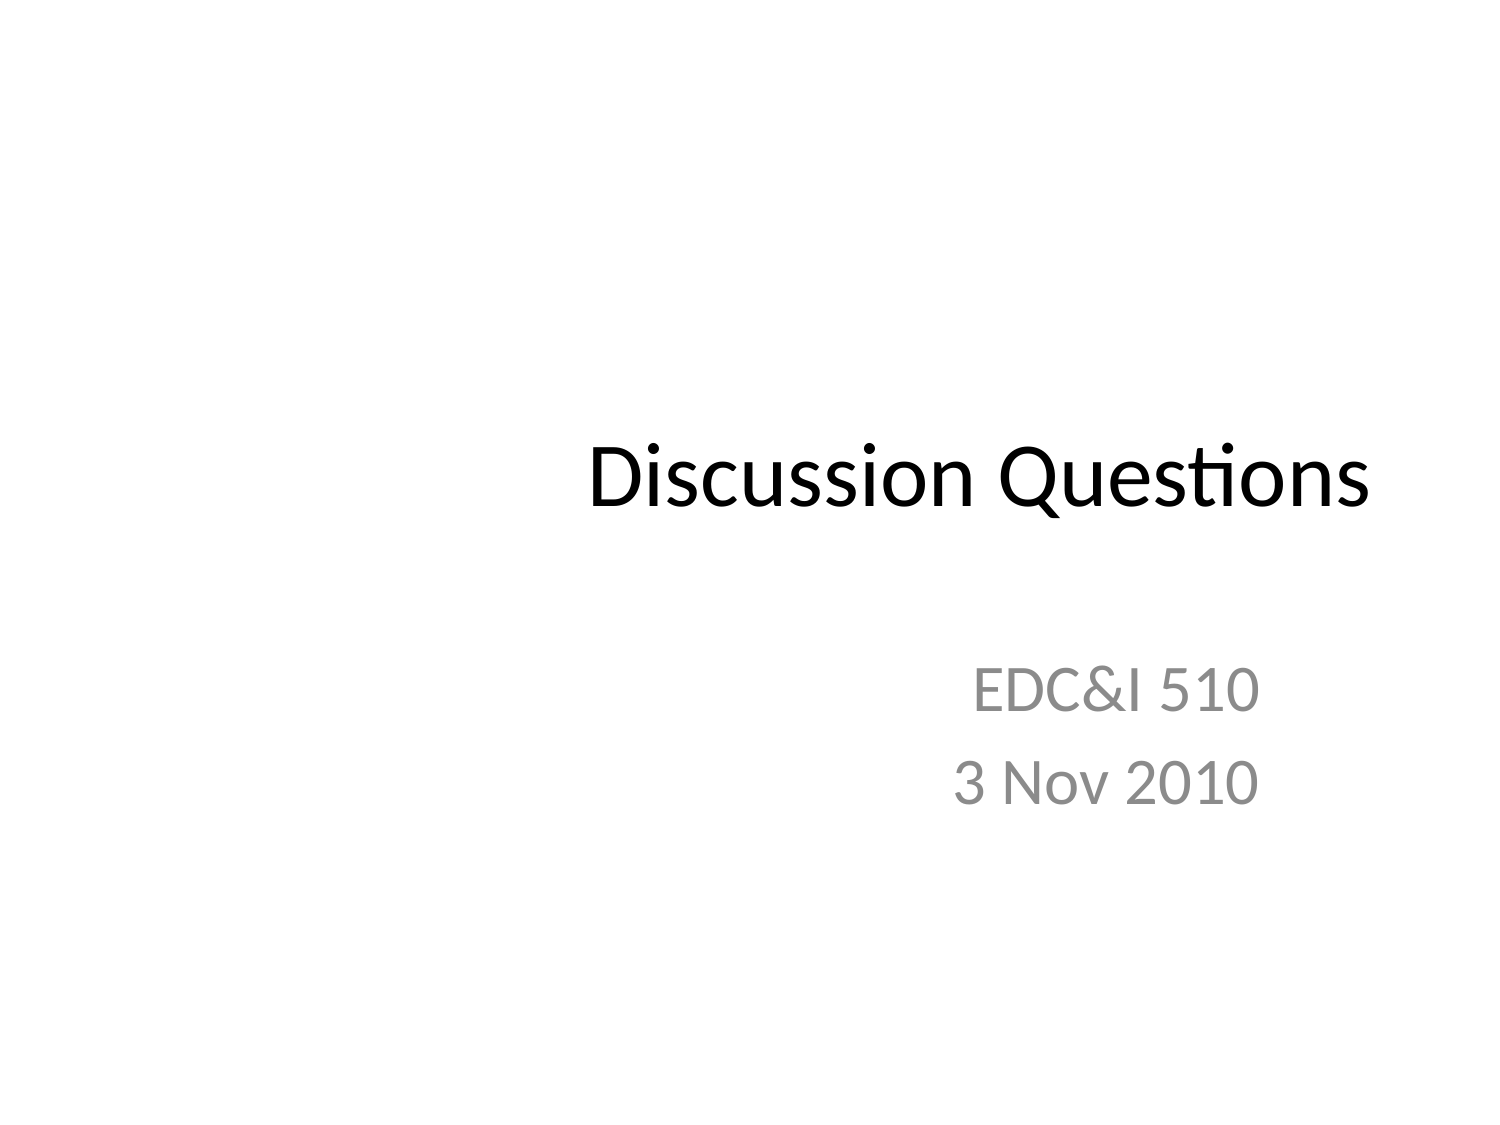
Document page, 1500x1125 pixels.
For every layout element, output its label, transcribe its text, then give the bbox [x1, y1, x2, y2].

subtitle EDC&I 510 3 Nov 2010 [225, 637, 1275, 925]
title Discussion Questions [112, 349, 1388, 591]
